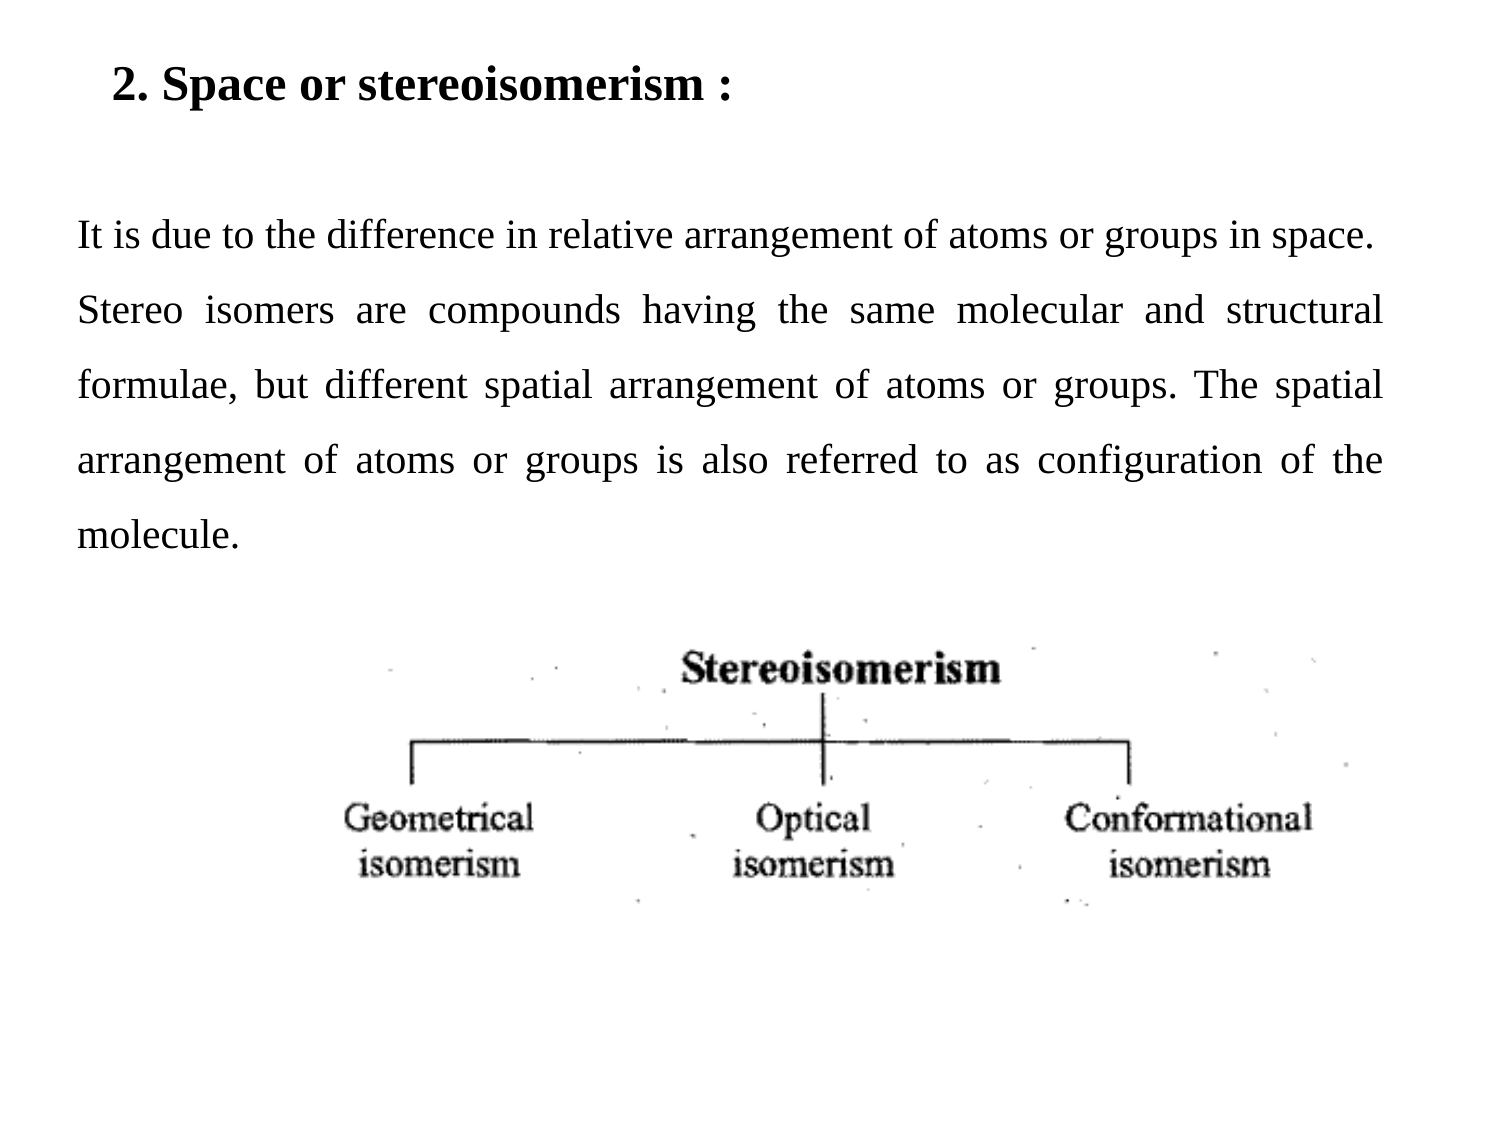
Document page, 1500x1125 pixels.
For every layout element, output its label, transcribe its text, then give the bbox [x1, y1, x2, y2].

text_box It is due to the difference in relative arrangement of atoms or groups in space. Stereo isomers are compounds having the same molecular and structural formulae, but different spatial arrangement of atoms or groups. The spatial arrangement of atoms or groups is also referred to as configuration of the molecule. [62, 174, 1400, 565]
picture [299, 637, 1351, 913]
text_box 2. Space or stereoisomerism : [96, 43, 1063, 119]
